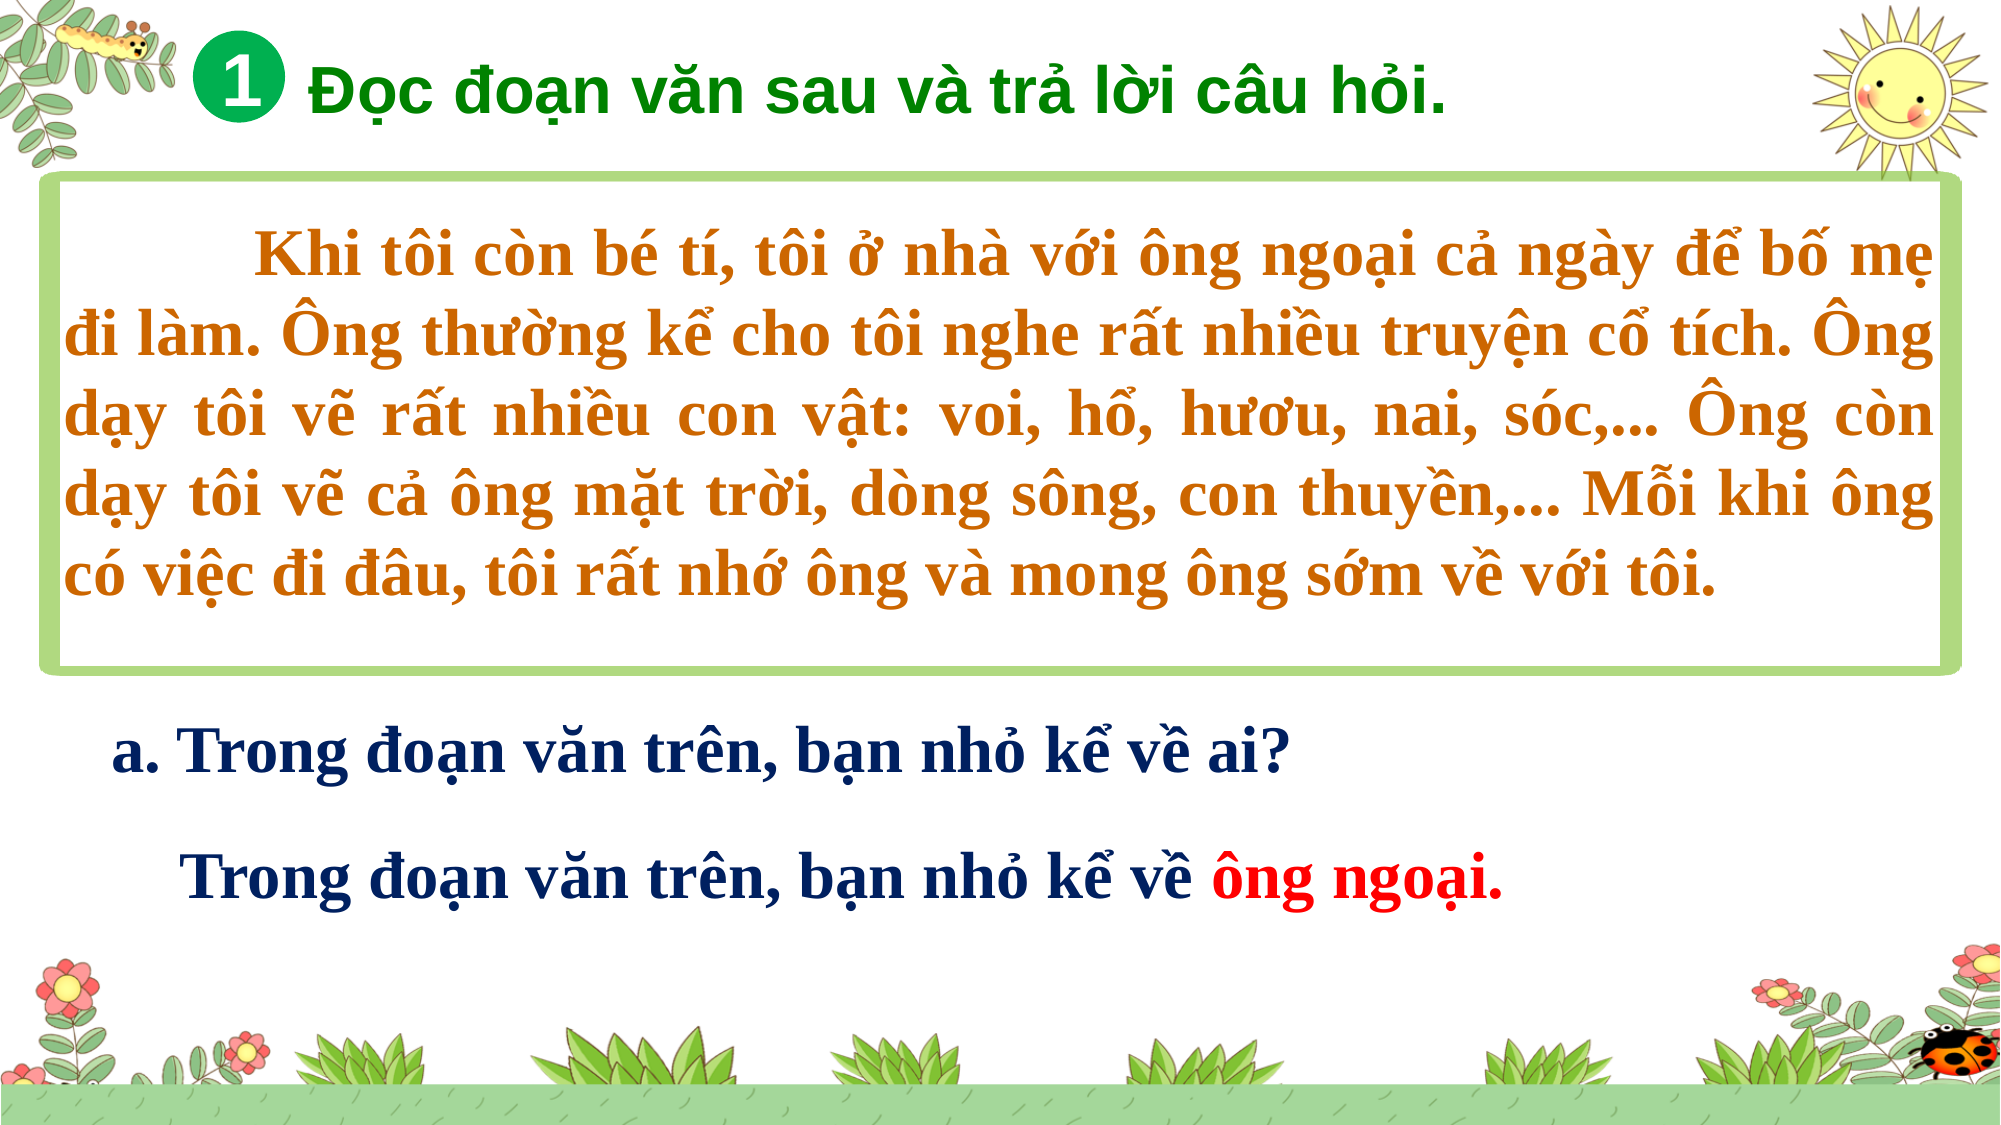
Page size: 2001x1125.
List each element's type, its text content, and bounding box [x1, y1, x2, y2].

picture [0, 0, 2001, 1125]
text_box Trong đoạn văn trên, bạn nhỏ kể về ông ngoại. [165, 824, 1528, 1000]
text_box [194, 31, 1962, 138]
text_box a. Trong đoạn văn trên, bạn nhỏ kể về ai? [96, 698, 1916, 793]
